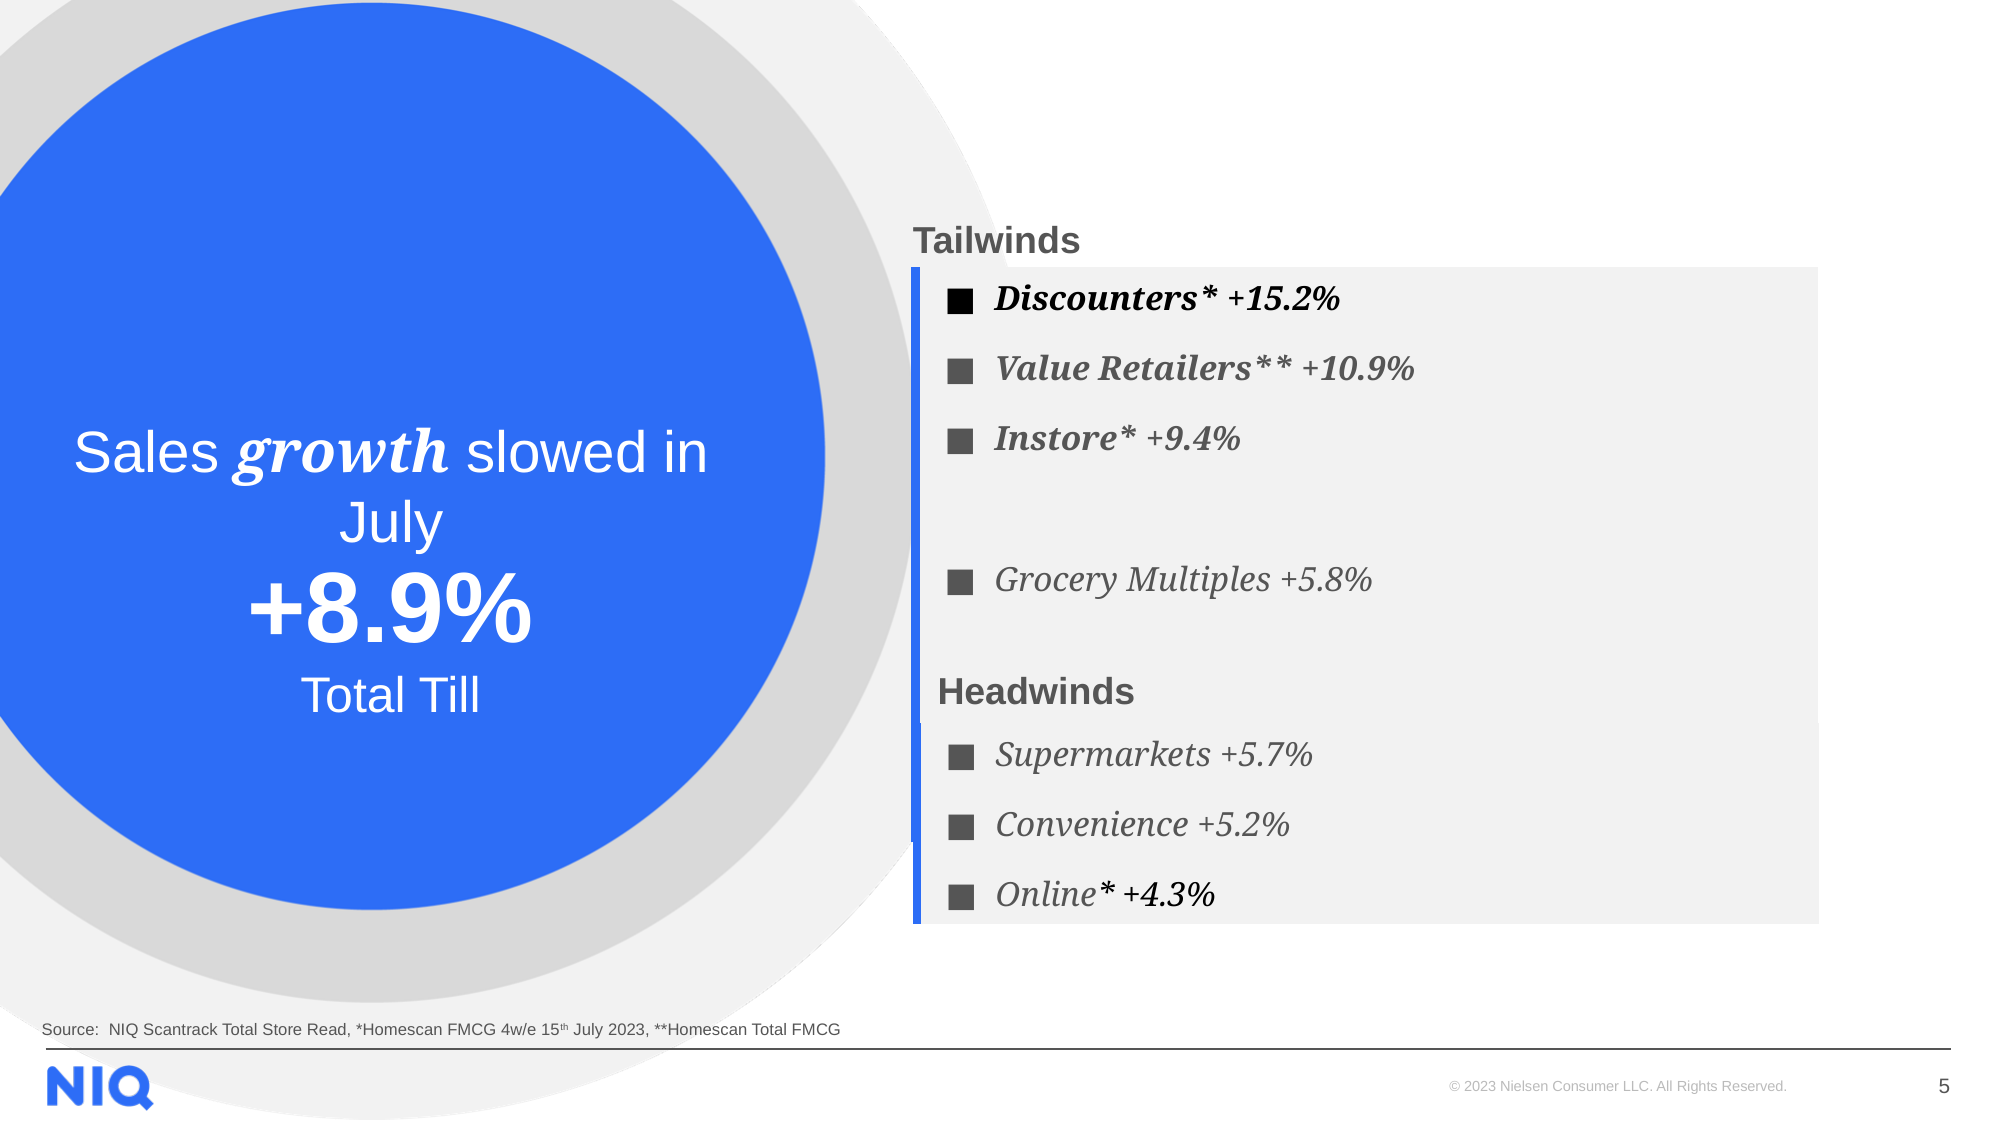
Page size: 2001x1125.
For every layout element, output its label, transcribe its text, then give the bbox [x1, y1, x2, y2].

text_box Headwinds [922, 479, 1885, 765]
picture [0, 0, 1035, 1120]
subtitle +8.9% Total Till [23, 534, 759, 607]
text_box Tailwinds [898, 208, 1915, 269]
table_header [913, 723, 921, 924]
table_header Discounters* +15.2% Value Retailers** +10.9% Instore* +9.4% Grocery Multiples +5.8% [920, 269, 1818, 723]
title Sales growth slowed in July [19, 273, 764, 562]
text_box Source: NIQ Scantrack Total Store Read, *Homescan FMCG 4w/e 15th July 2023, **Homescan Total FMCG [26, 1011, 1927, 1072]
slide_number 5 [1802, 1055, 1950, 1116]
table_header [911, 269, 920, 842]
table_header Supermarkets +5.7% Convenience +5.2% Online* +4.3% [921, 723, 1819, 924]
